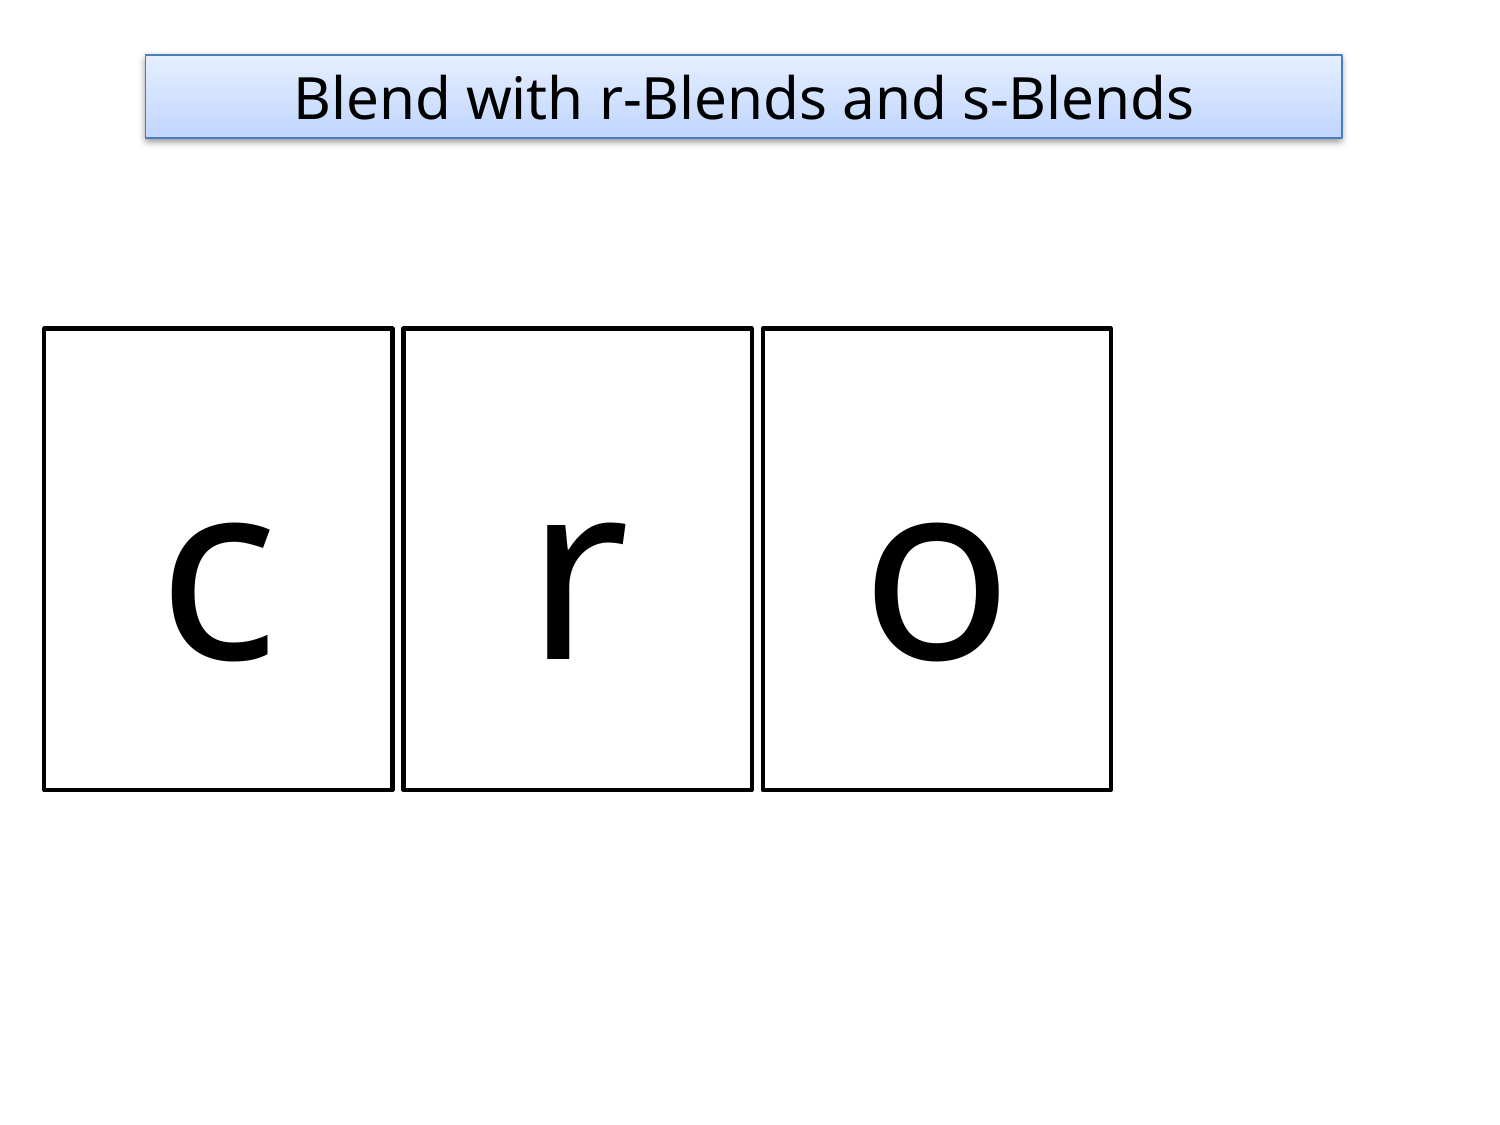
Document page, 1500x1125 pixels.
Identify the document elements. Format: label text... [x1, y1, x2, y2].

text_box o [761, 326, 1113, 792]
text_box c [42, 326, 395, 792]
text_box Blend with r-Blends and s-Blends [145, 54, 1343, 139]
text_box r [401, 326, 754, 792]
